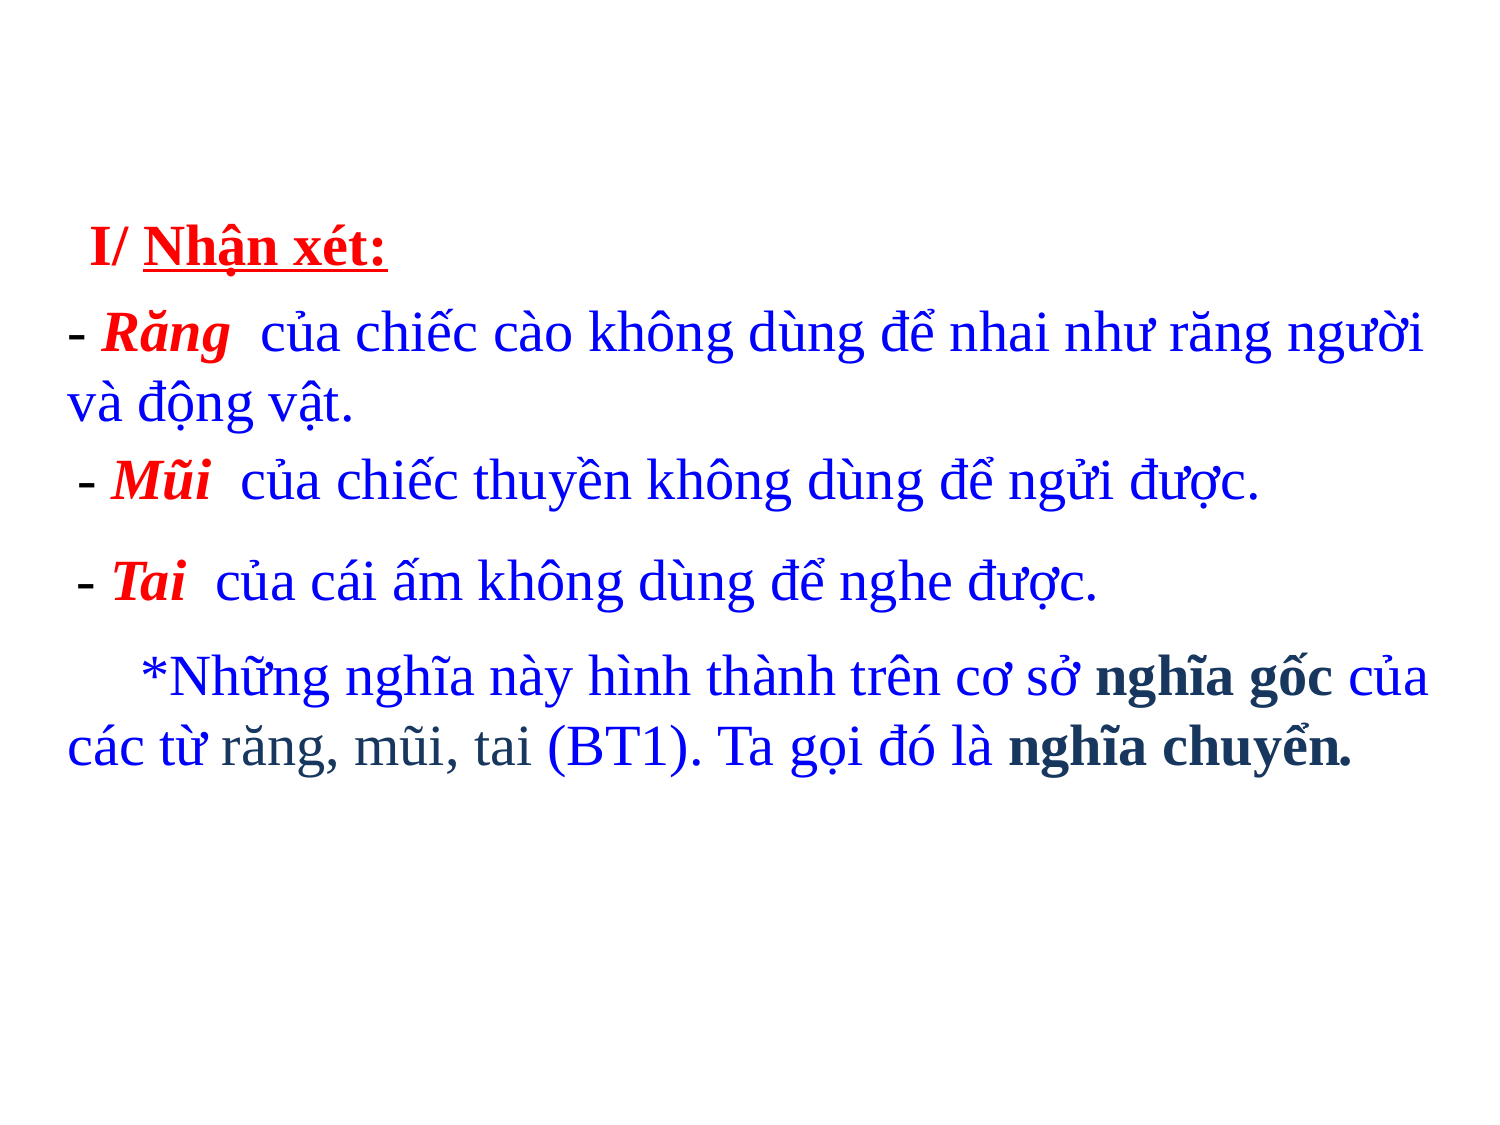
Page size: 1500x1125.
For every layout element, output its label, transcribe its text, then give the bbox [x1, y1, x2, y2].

text_box I/ Nhận xét: [74, 200, 453, 285]
text_box - Răng của chiếc cào không dùng để nhai như răng người và động vật. [53, 286, 1500, 441]
text_box *Những nghĩa này hình thành trên cơ sở nghĩa gốc của các từ răng, mũi, tai (BT1). Ta gọi đó là nghĩa chuyển. [53, 629, 1500, 785]
text_box - Tai của cái ấm không dùng để nghe được. [61, 534, 1463, 620]
text_box - Mũi của chiếc thuyền không dùng để ngửi được. [62, 434, 1471, 519]
